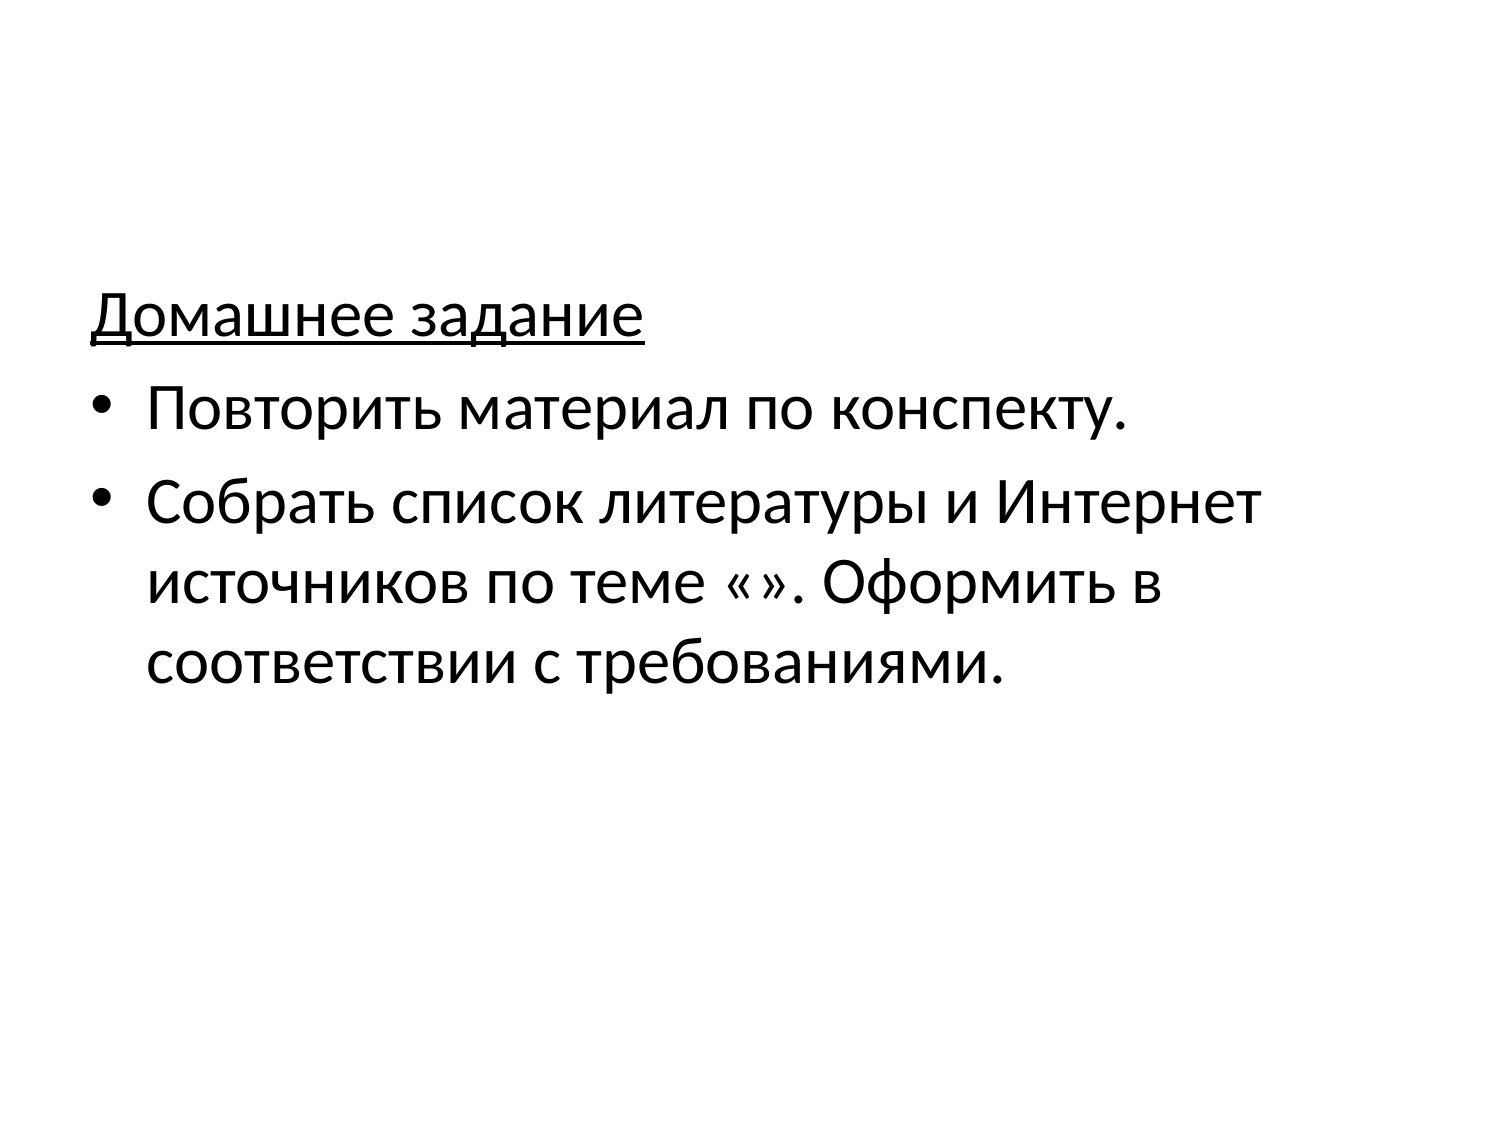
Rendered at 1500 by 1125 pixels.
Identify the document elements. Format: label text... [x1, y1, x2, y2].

list Домашнее задание Повторить материал по конспекту. Собрать список литературы и Интернет источников по теме «». Оформить в соответствии с требованиями. [75, 262, 1425, 1005]
